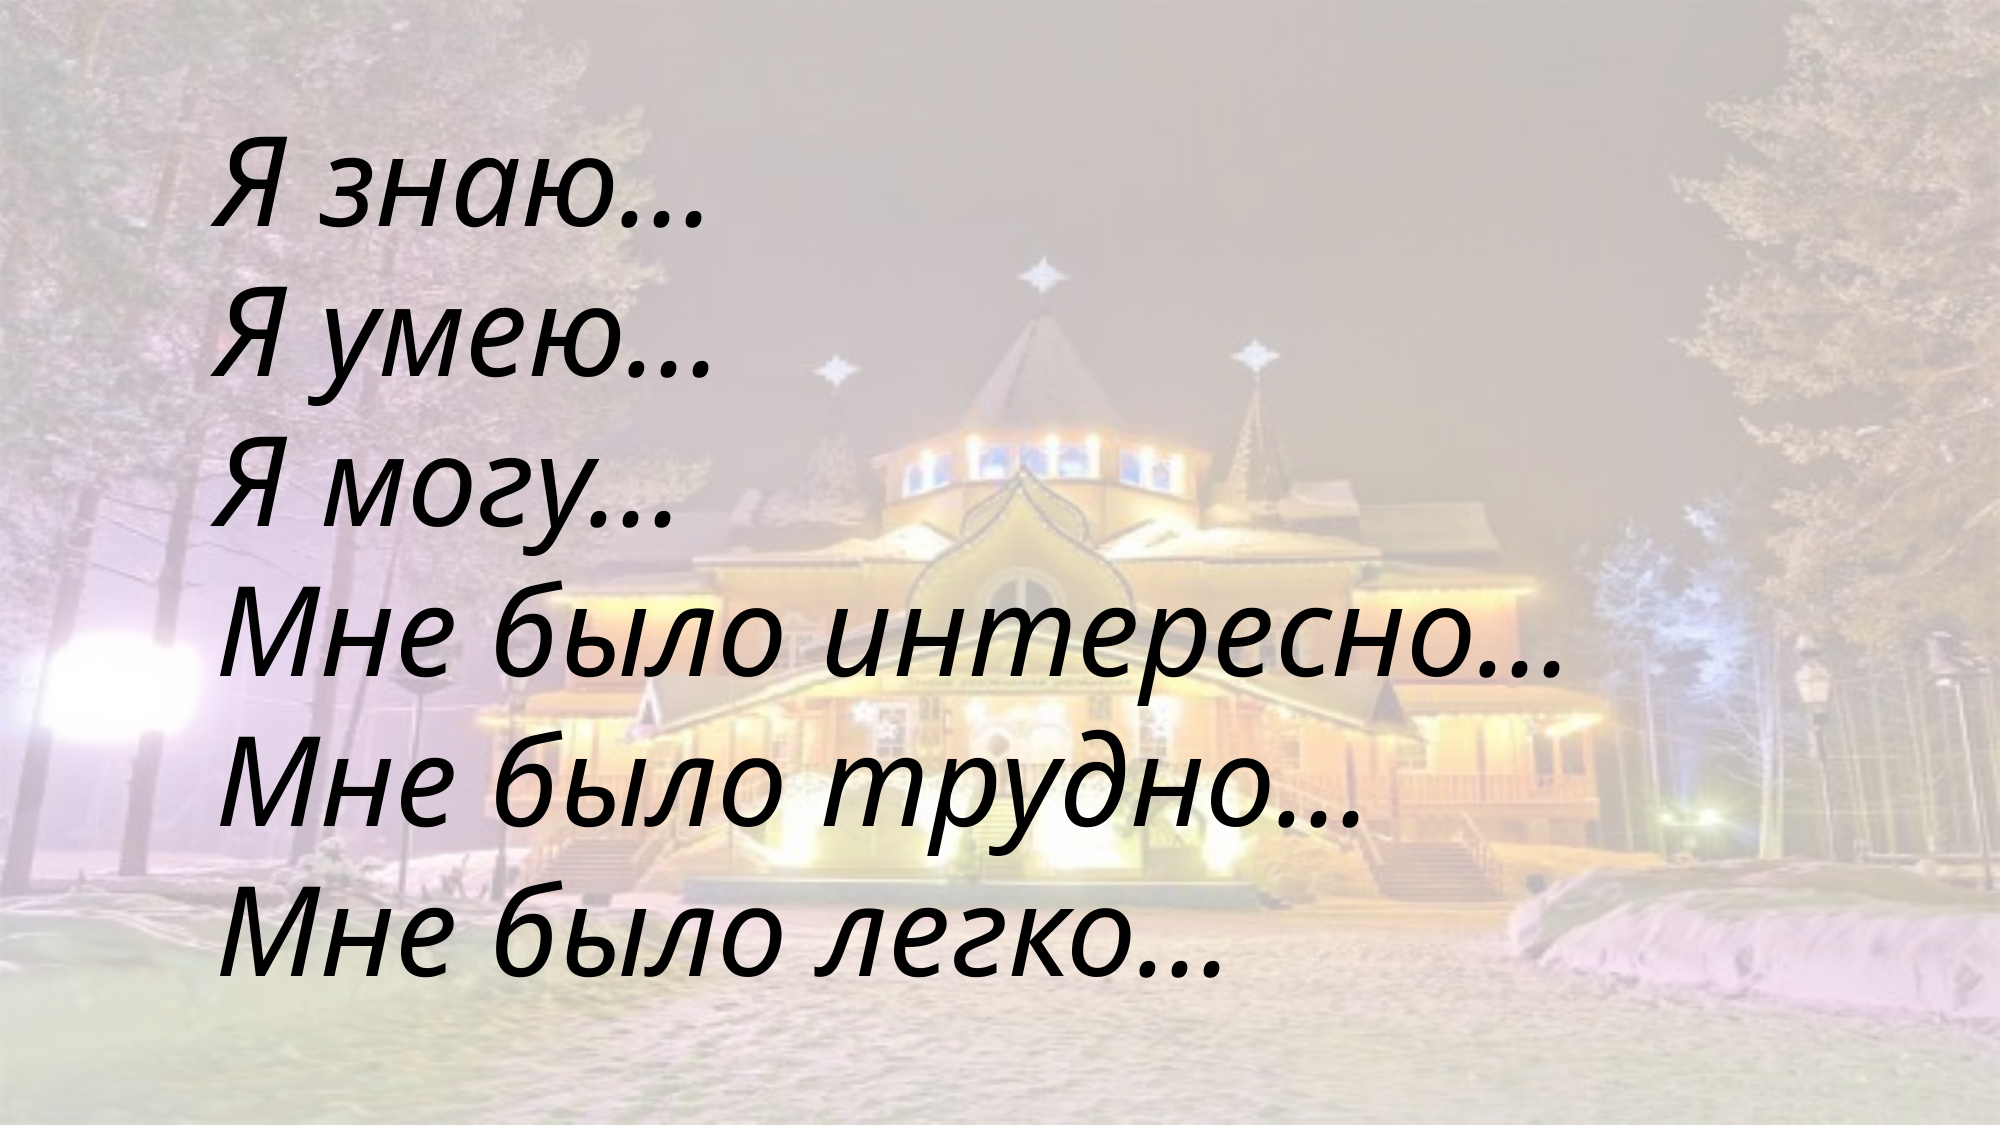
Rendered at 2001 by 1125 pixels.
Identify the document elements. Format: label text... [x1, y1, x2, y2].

text_box Я знаю… Я умею… Я могу… Мне было интересно… Мне было трудно… Мне было легко… [200, 94, 2000, 1010]
